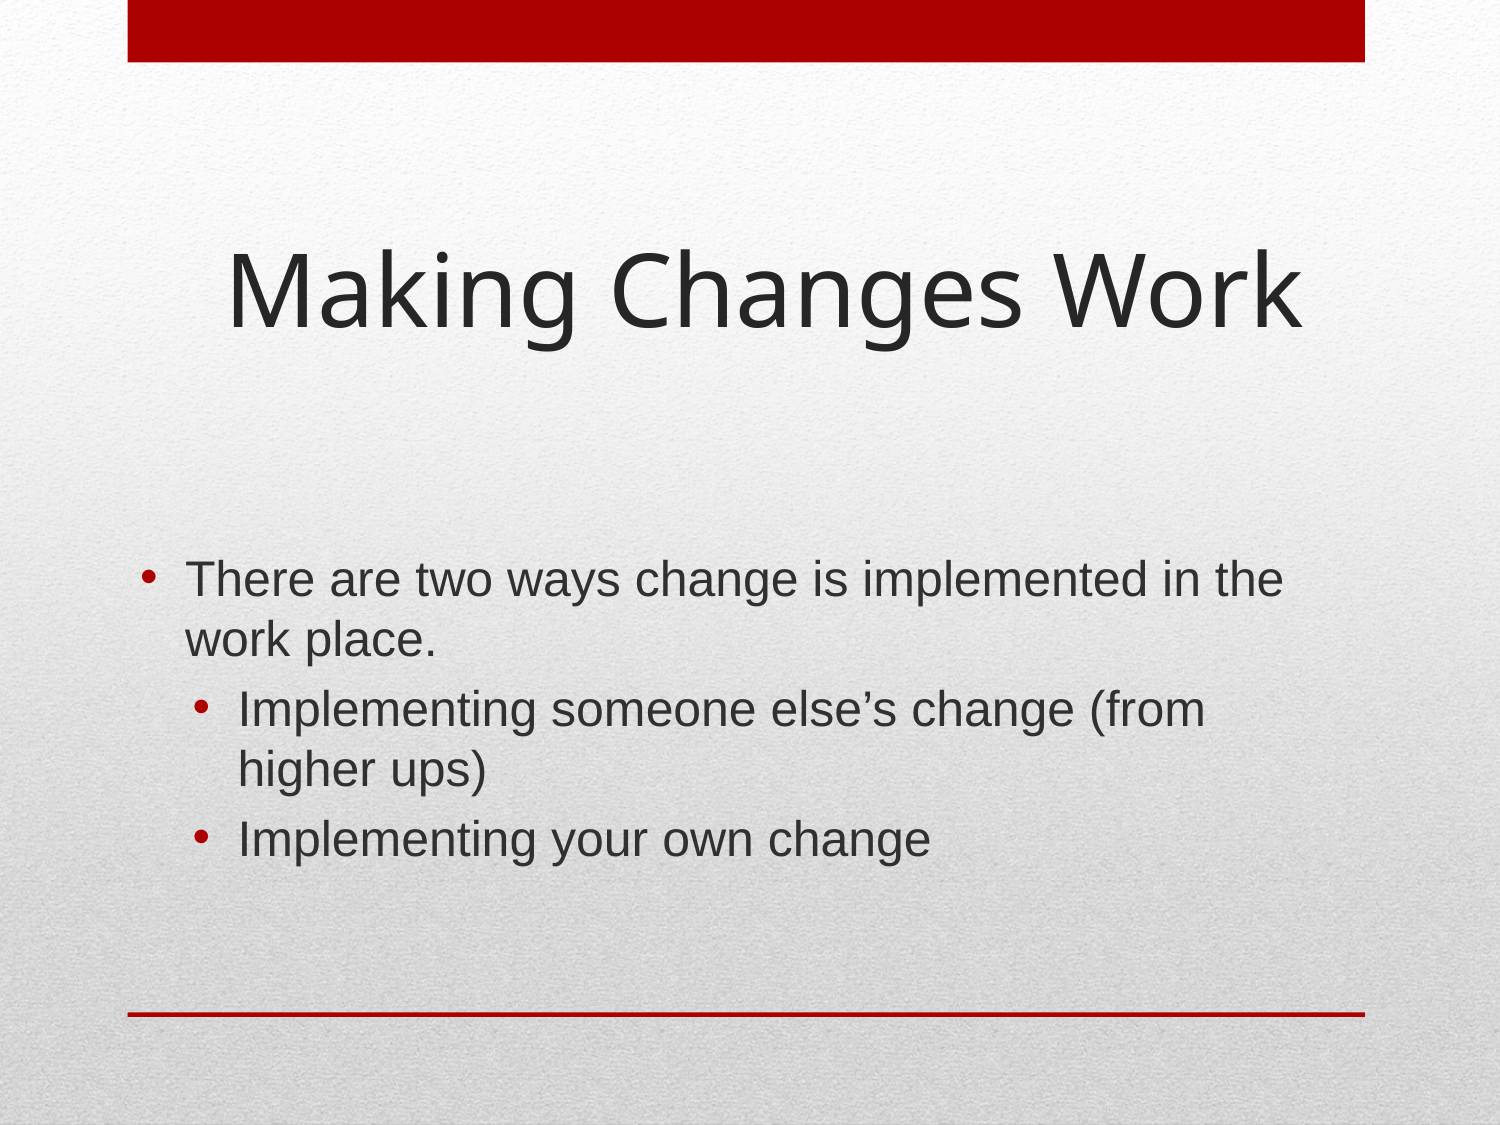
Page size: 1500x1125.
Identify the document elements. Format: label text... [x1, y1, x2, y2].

list There are two ways change is implemented in the work place. Implementing someone else’s change (from higher ups) Implementing your own change [125, 387, 1363, 1026]
title Making Changes Work [209, 92, 1323, 356]
